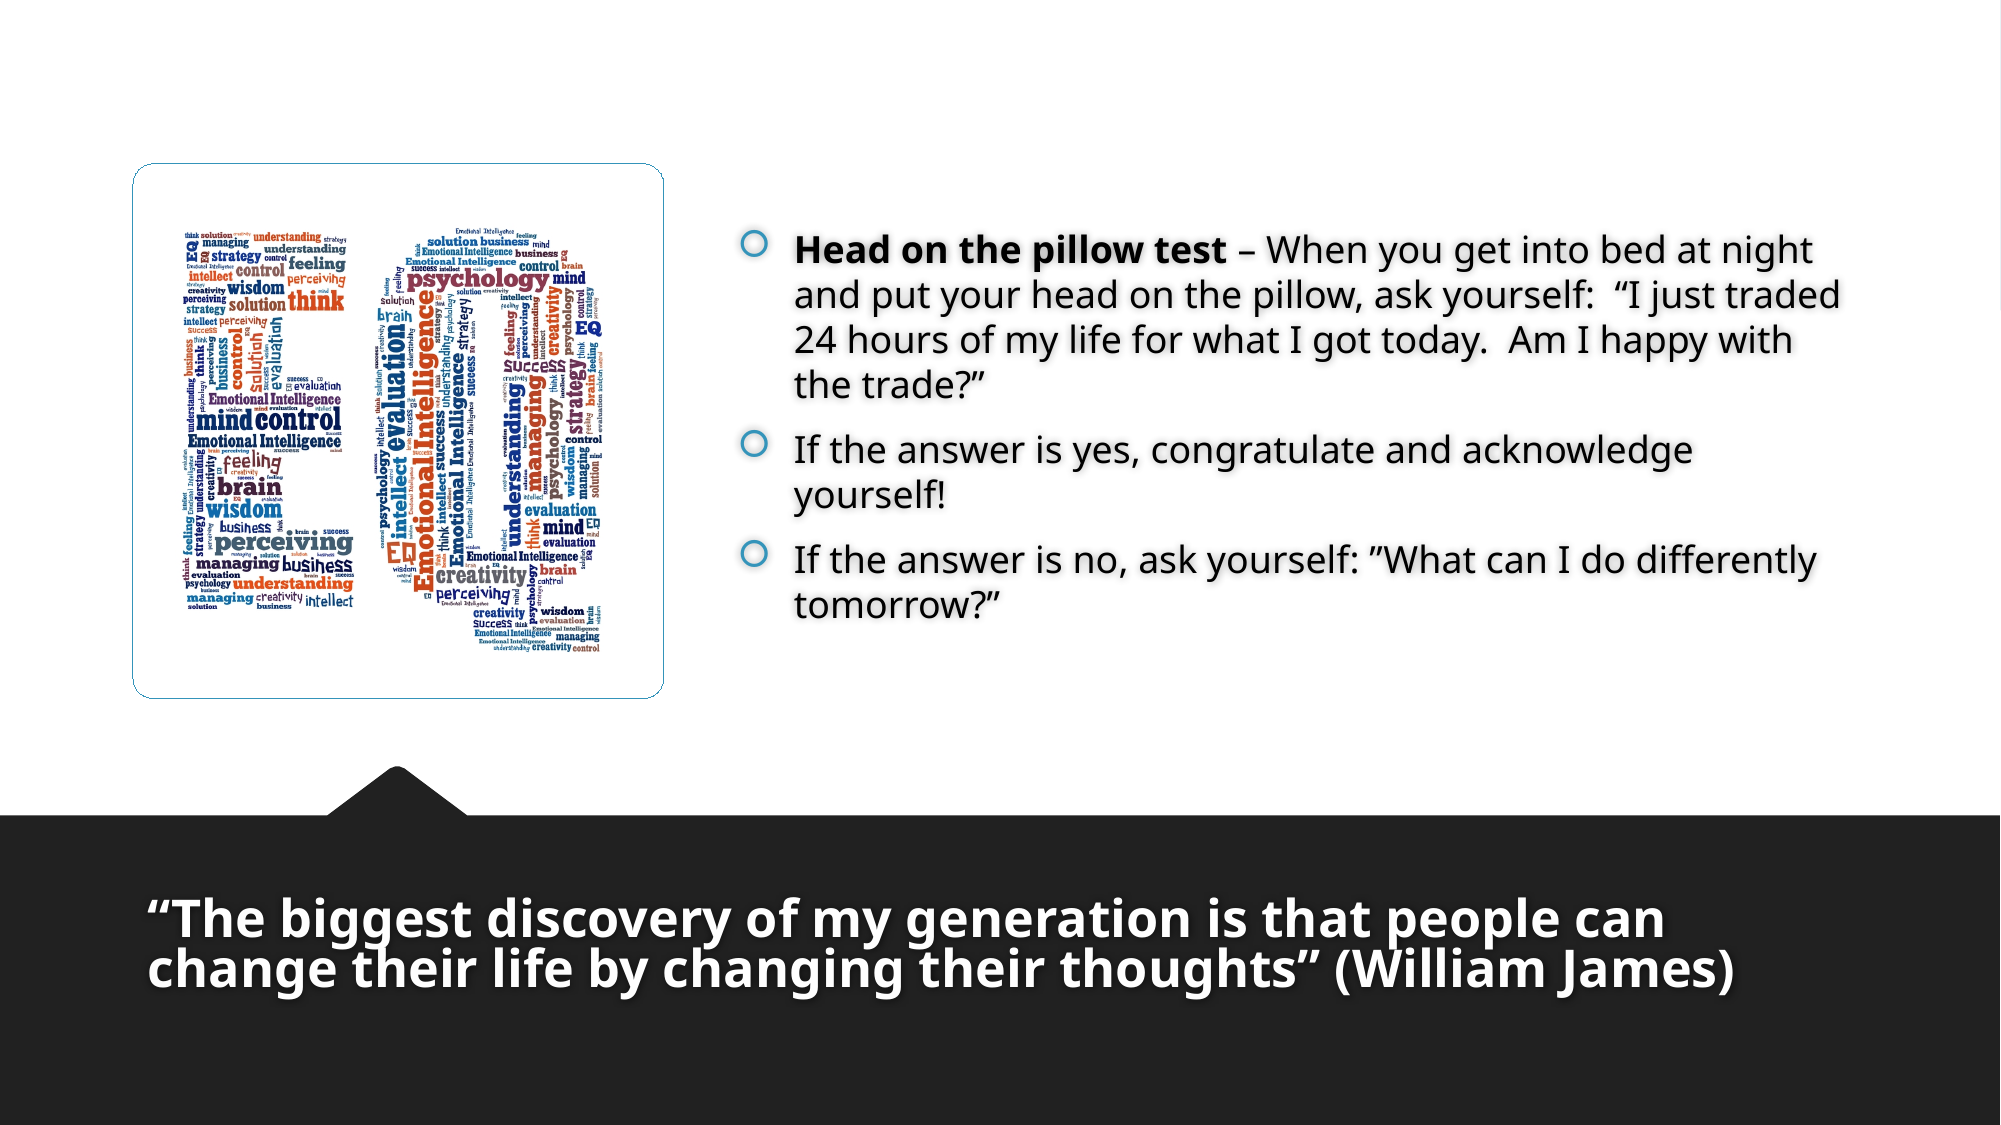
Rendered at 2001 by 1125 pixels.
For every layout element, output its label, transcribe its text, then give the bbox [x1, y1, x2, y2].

list Head on the pillow test – When you get into bed at night and put your head on the pillow, ask yourself: “I just traded 24 hours of my life for what I got today. Am I happy with the trade?” If the answer is yes, congratulate and acknowledge yourself! If the answer is no, ask yourself: ”What can I do differently tomorrow?” [722, 132, 1866, 721]
text_box [0, 765, 2000, 1125]
picture [132, 163, 665, 699]
title “The biggest discovery of my generation is that people can change their life by changing their thoughts” (William James) [132, 845, 1868, 1005]
text_box [0, 0, 2000, 814]
